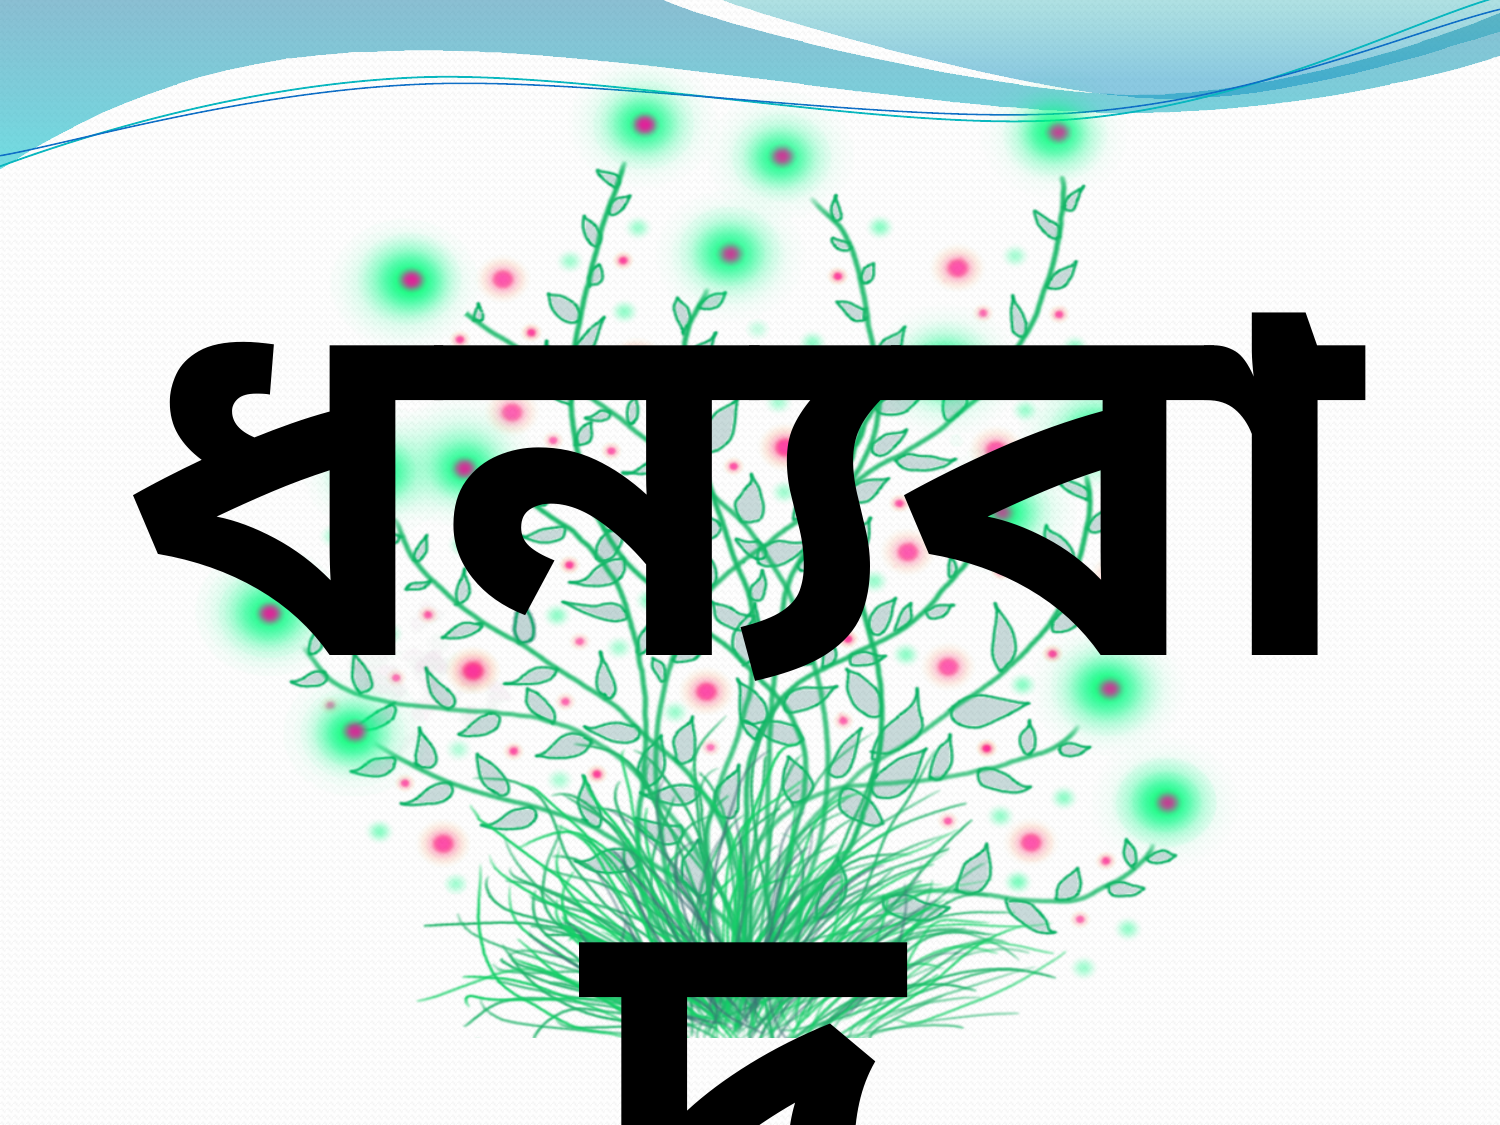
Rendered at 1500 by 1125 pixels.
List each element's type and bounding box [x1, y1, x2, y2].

text_box [99, 49, 1388, 1038]
